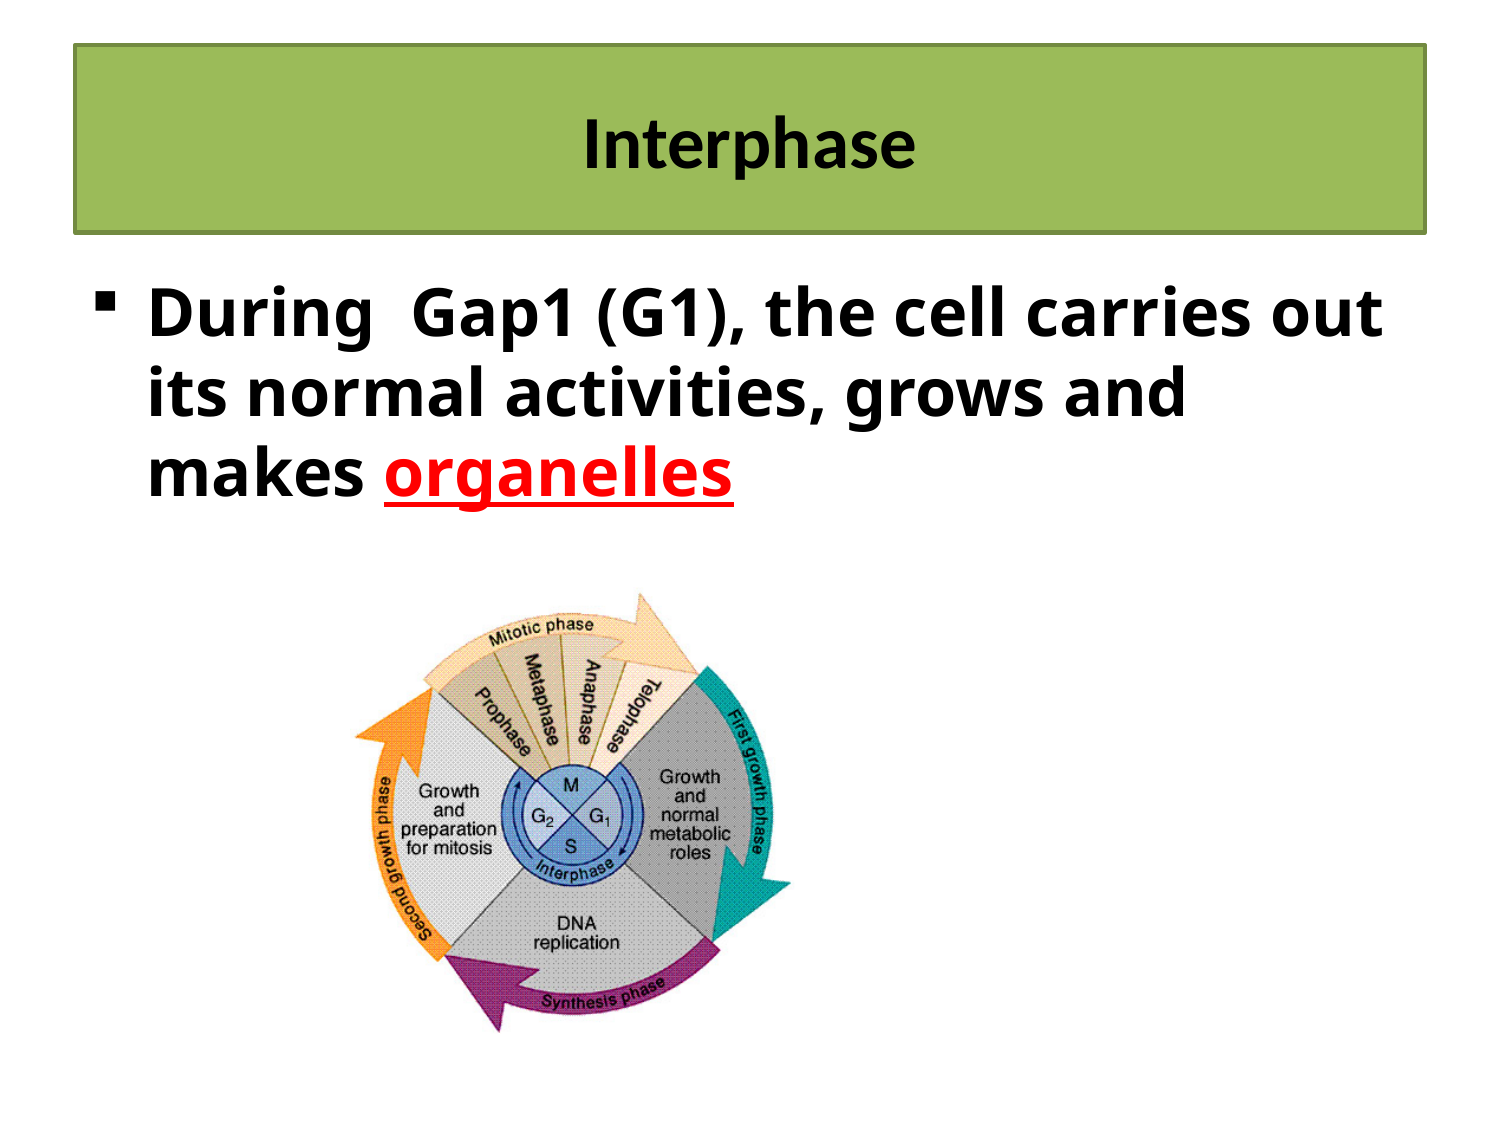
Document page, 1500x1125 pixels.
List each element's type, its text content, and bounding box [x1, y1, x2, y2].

list During Gap1 (G1), the cell carries out its normal activities, grows and makes organelles [75, 262, 1425, 1005]
picture [349, 587, 799, 1034]
title Interphase [73, 43, 1427, 235]
